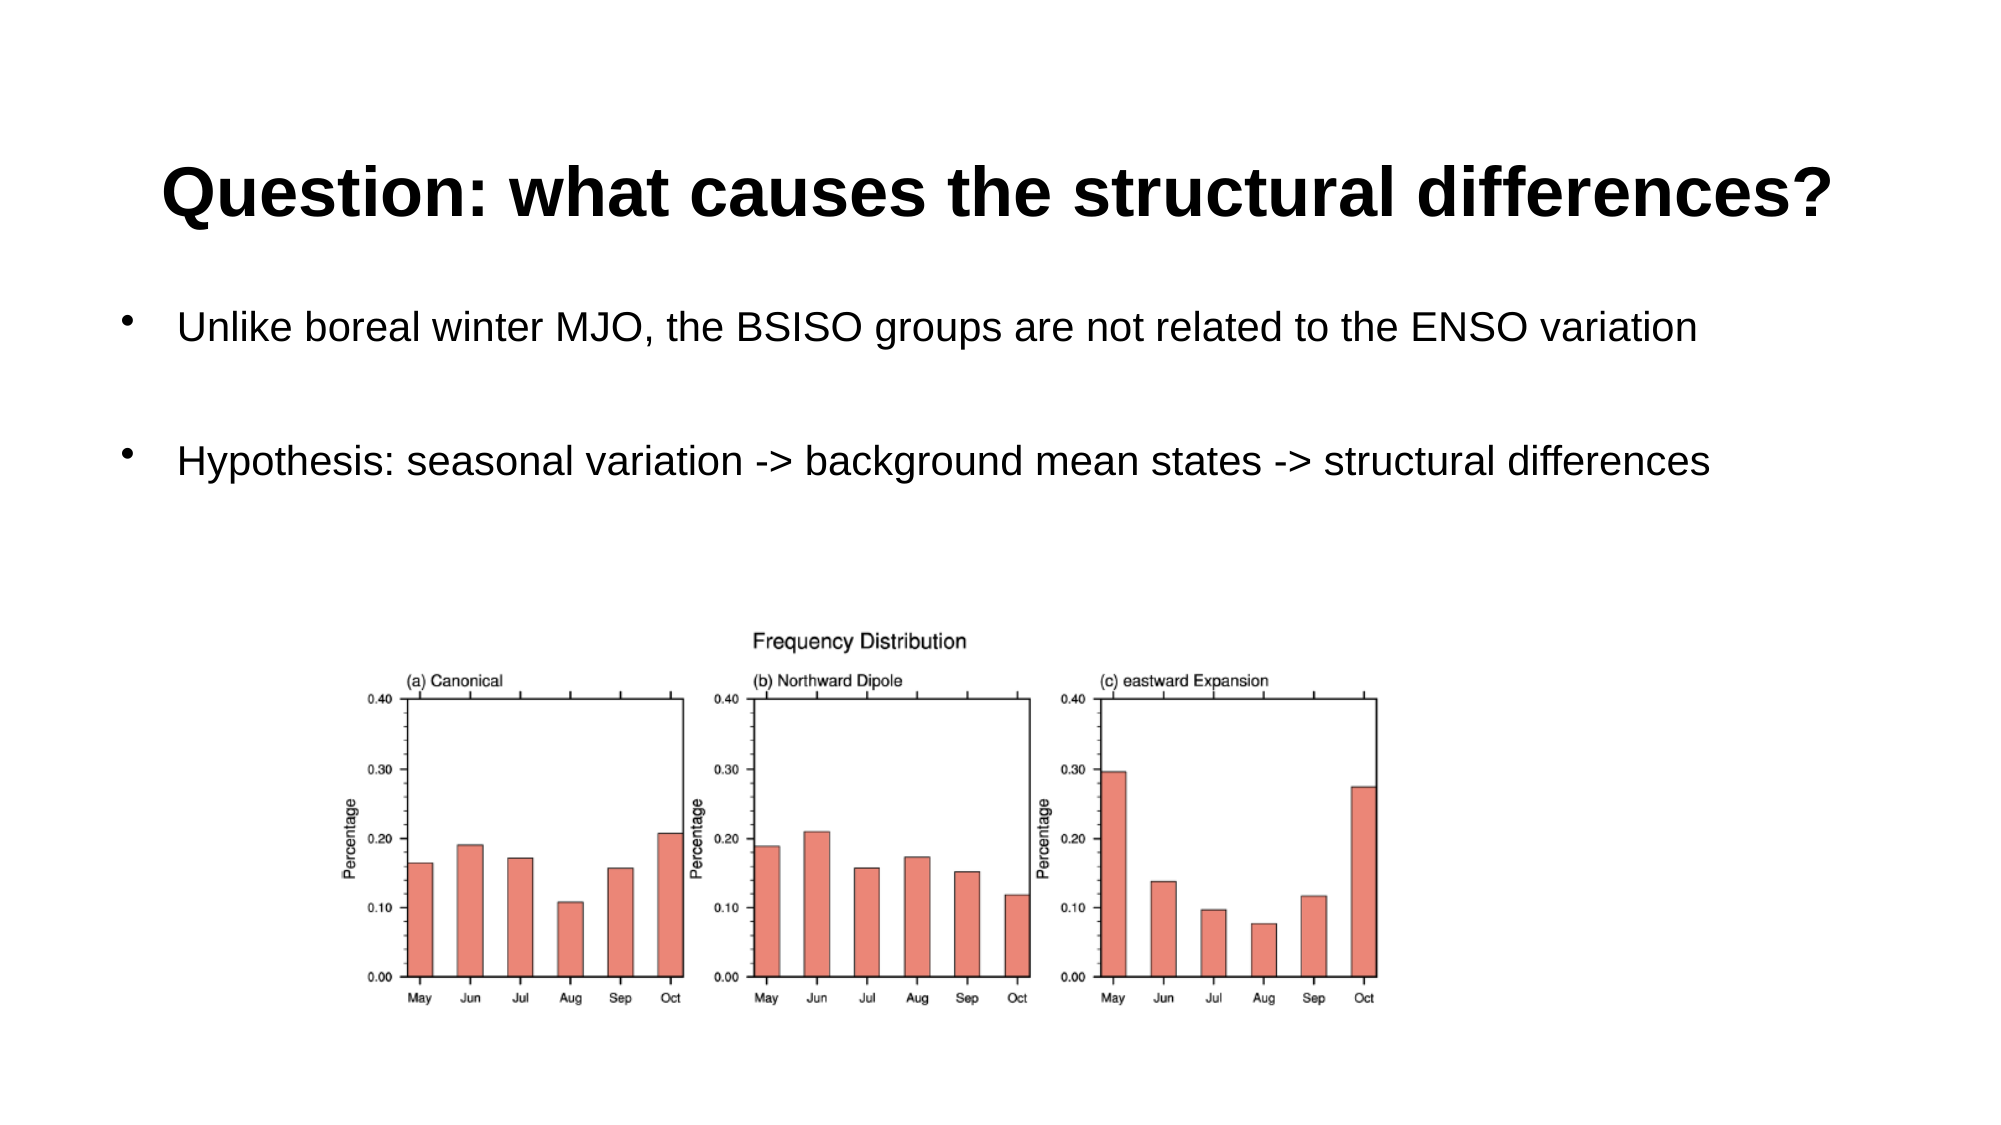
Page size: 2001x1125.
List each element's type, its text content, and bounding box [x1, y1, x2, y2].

list Unlike boreal winter MJO, the BSISO groups are not related to the ENSO variation Hypothesis: seasonal variation -> background mean states -> structural differences [105, 292, 1895, 1014]
title Question: what causes the structural differences? [105, 52, 1895, 240]
picture [313, 612, 1427, 1014]
